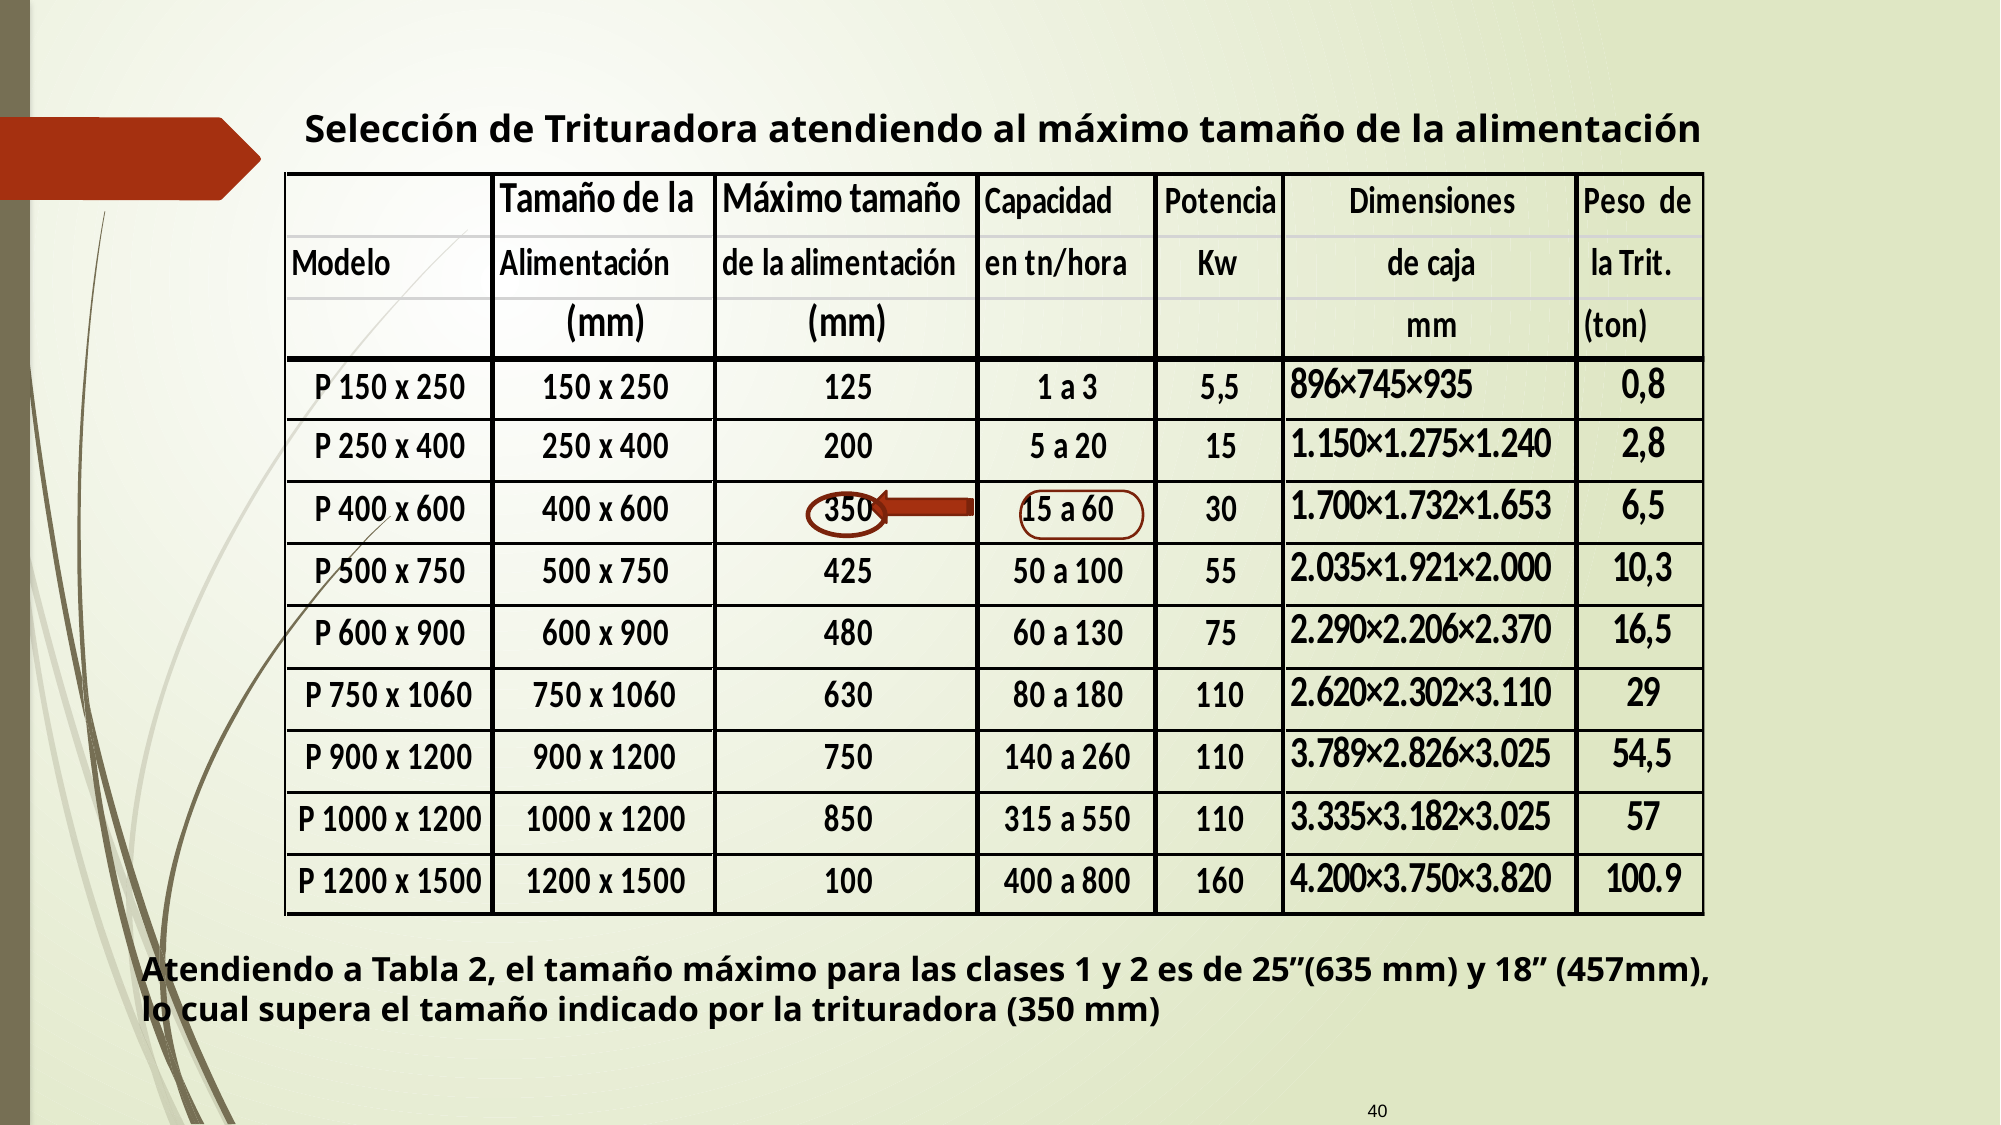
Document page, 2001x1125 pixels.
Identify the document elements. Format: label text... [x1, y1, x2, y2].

text_box Selección de Trituradora atendiendo al máximo tamaño de la alimentación [289, 97, 1719, 158]
text_box Atendiendo a Tabla 2, el tamaño máximo para las clases 1 y 2 es de 25”(635 mm) y 18” (457mm), lo cual supera el tamaño indicado por la trituradora (350 mm) [126, 940, 1737, 1036]
text_box 40 [1366, 1100, 1392, 1122]
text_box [283, 172, 1708, 919]
